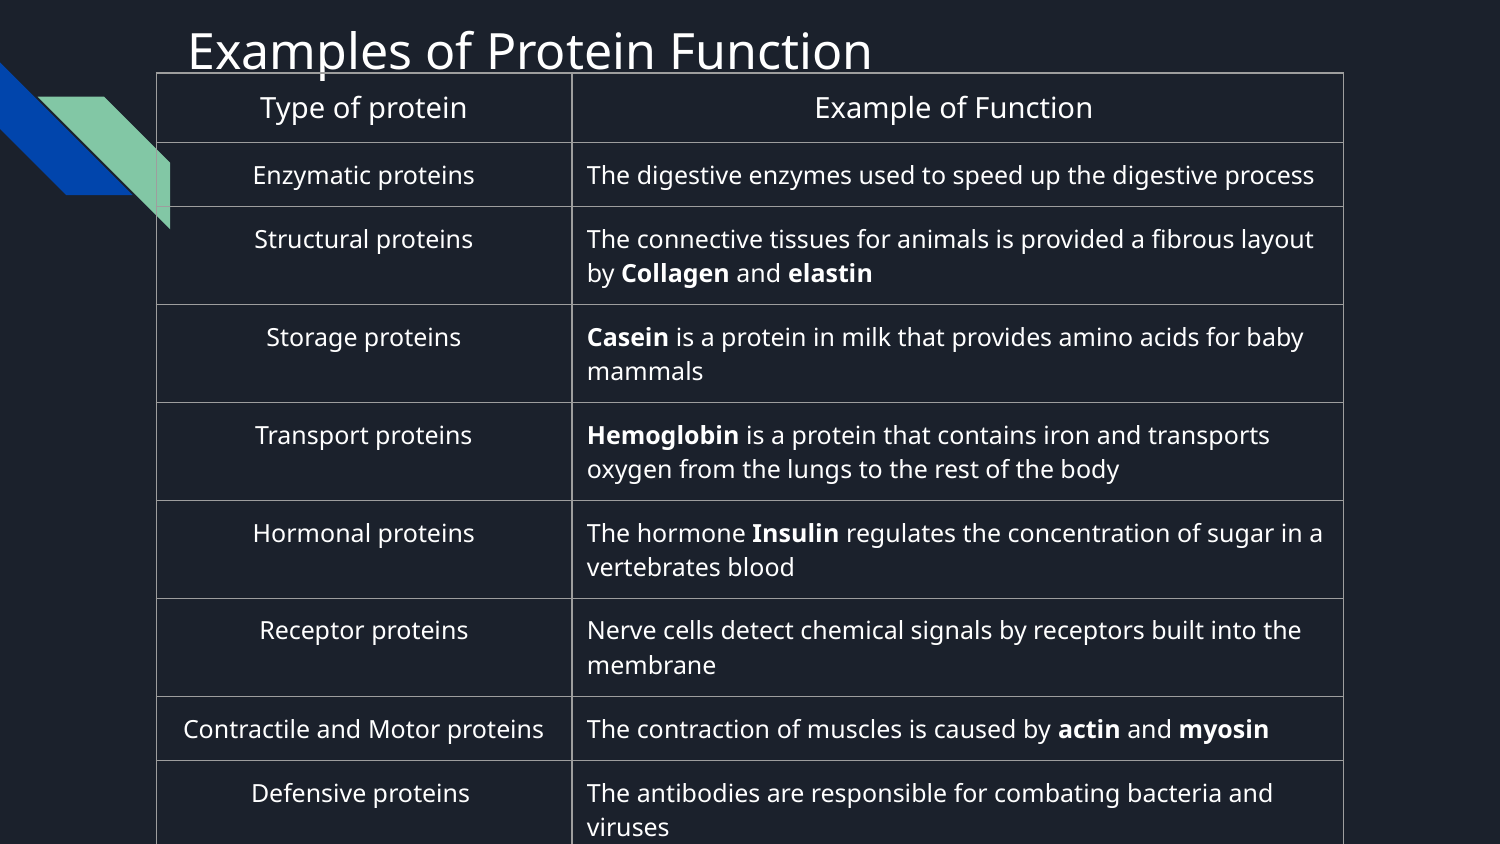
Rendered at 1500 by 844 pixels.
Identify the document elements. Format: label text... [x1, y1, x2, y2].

table_cell Transport proteins [157, 403, 571, 500]
table_header Type of protein [157, 74, 571, 142]
title Examples of Protein Function [172, 4, 1328, 72]
table_cell Nerve cells detect chemical signals by receptors built into the membrane [573, 599, 1343, 696]
table_header Example of Function [573, 74, 1343, 142]
table_cell Enzymatic proteins [157, 143, 571, 206]
table_cell Hemoglobin is a protein that contains iron and transports oxygen from the lungs to the rest of the body [573, 403, 1343, 500]
table_cell Structural proteins [157, 207, 571, 304]
table_cell The digestive enzymes used to speed up the digestive process [573, 143, 1343, 206]
table_cell Contractile and Motor proteins [157, 697, 571, 760]
table_cell The contraction of muscles is caused by actin and myosin [573, 697, 1343, 760]
table_cell Casein is a protein in milk that provides amino acids for baby mammals [573, 305, 1343, 402]
table_cell Defensive proteins [157, 761, 571, 844]
table_cell The connective tissues for animals is provided a fibrous layout by Collagen and elastin [573, 207, 1343, 304]
table_cell Hormonal proteins [157, 501, 571, 598]
table_cell The antibodies are responsible for combating bacteria and viruses [573, 761, 1343, 844]
table_cell Receptor proteins [157, 599, 571, 696]
table_cell The hormone Insulin regulates the concentration of sugar in a vertebrates blood [573, 501, 1343, 598]
table_cell Storage proteins [157, 305, 571, 402]
